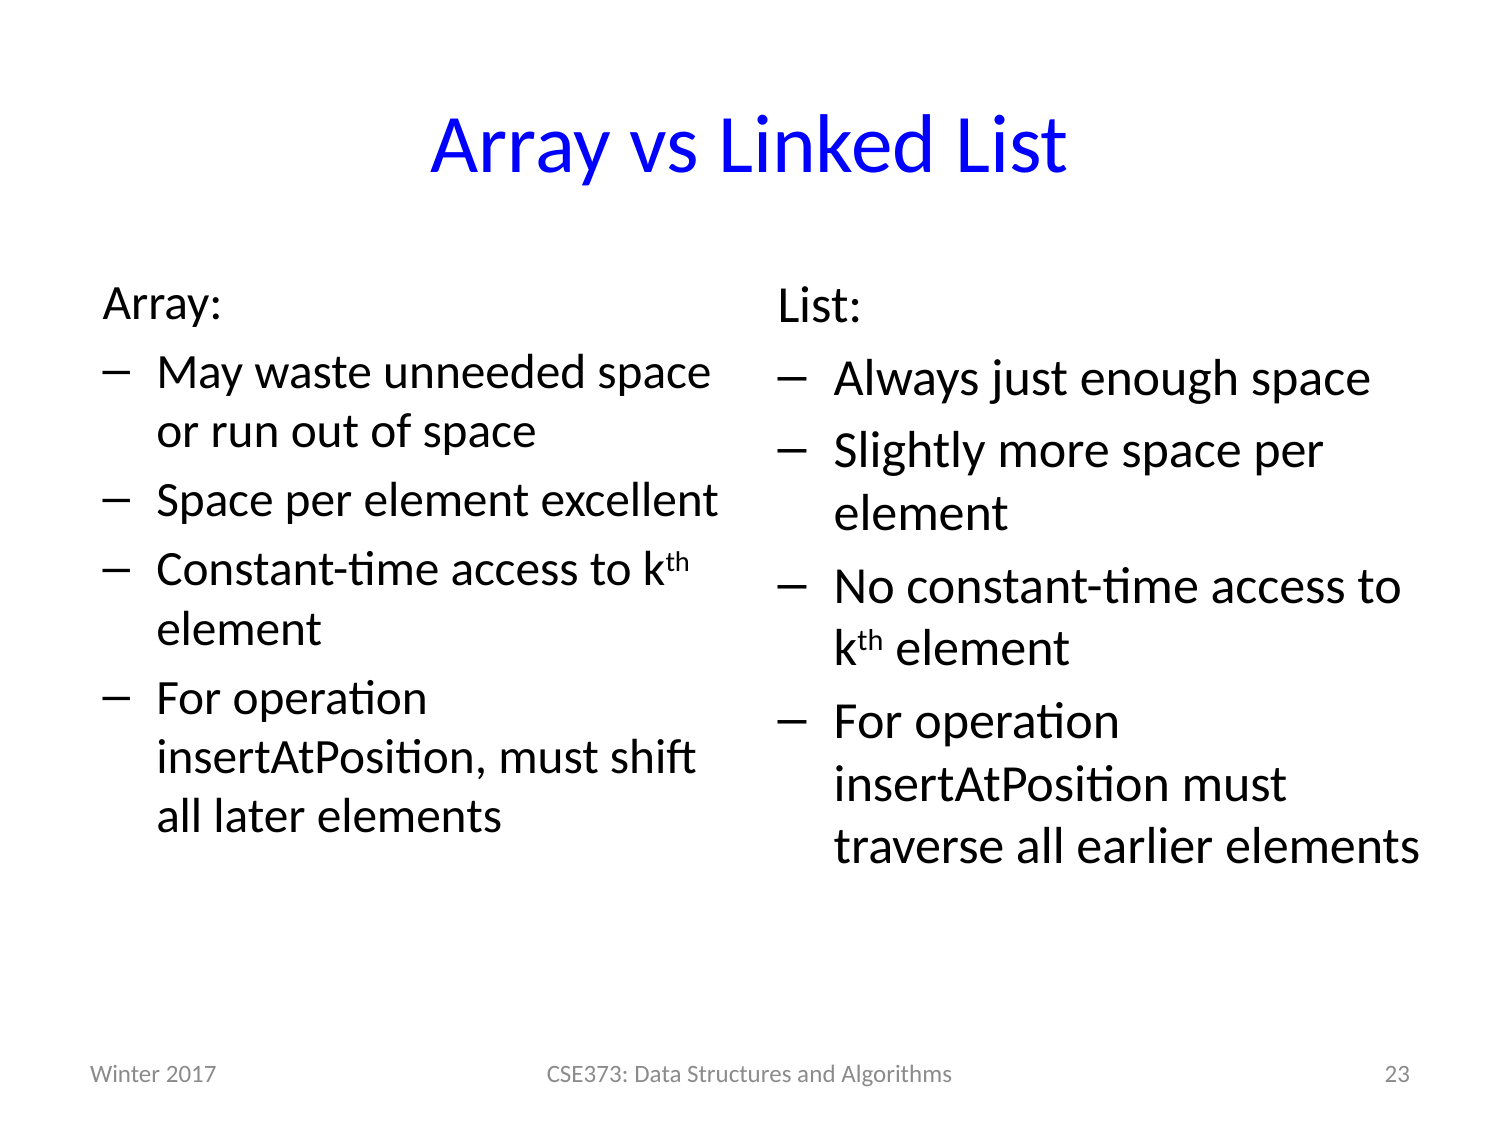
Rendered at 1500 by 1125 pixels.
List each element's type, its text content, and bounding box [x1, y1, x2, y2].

text_box List: Always just enough space Slightly more space per element No constant-time access to kth element For operation insertAtPosition must traverse all earlier elements [762, 262, 1463, 975]
slide_number Winter 2017 [75, 1042, 425, 1103]
list Array: May waste unneeded space or run out of space Space per element excellent Constant-time access to kth element For operation insertAtPosition, must shift all later elements [87, 262, 738, 863]
slide_number 23 [1074, 1042, 1425, 1103]
footer CSE373: Data Structures and Algorithms [512, 1042, 988, 1103]
title Array vs Linked List [75, 45, 1425, 233]
